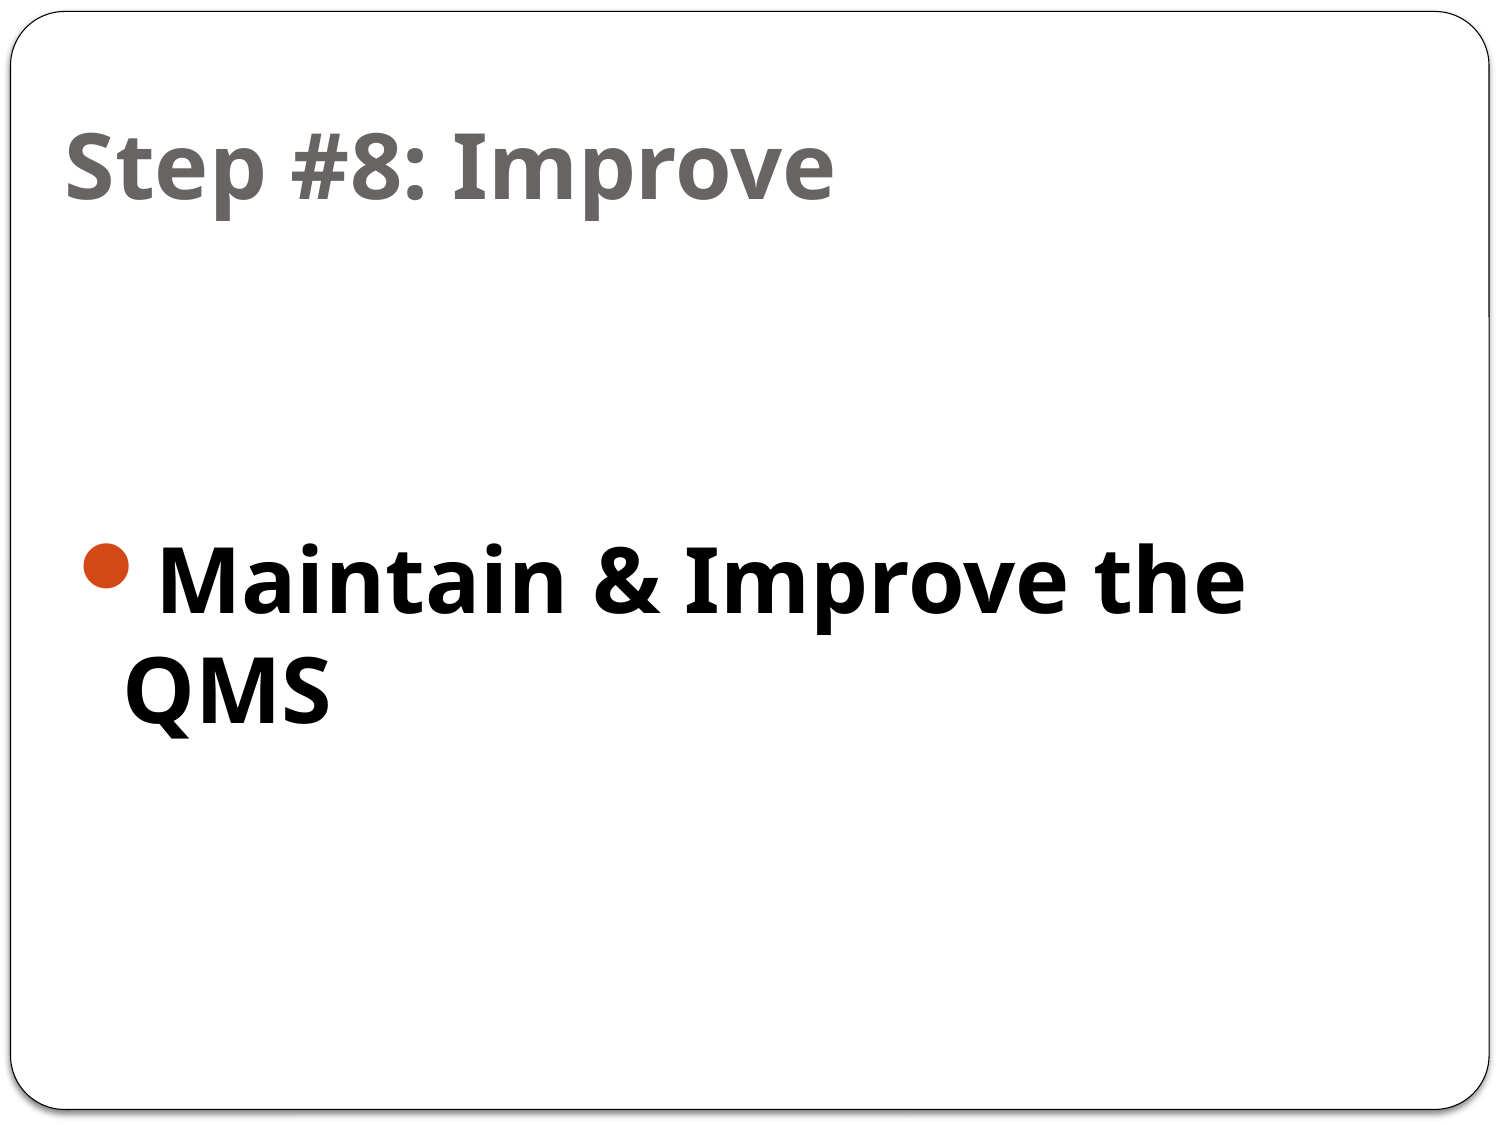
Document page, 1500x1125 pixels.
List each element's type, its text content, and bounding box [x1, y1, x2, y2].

list Maintain & Improve the QMS [62, 237, 1425, 988]
title Step #8: Improve [50, 45, 1425, 233]
